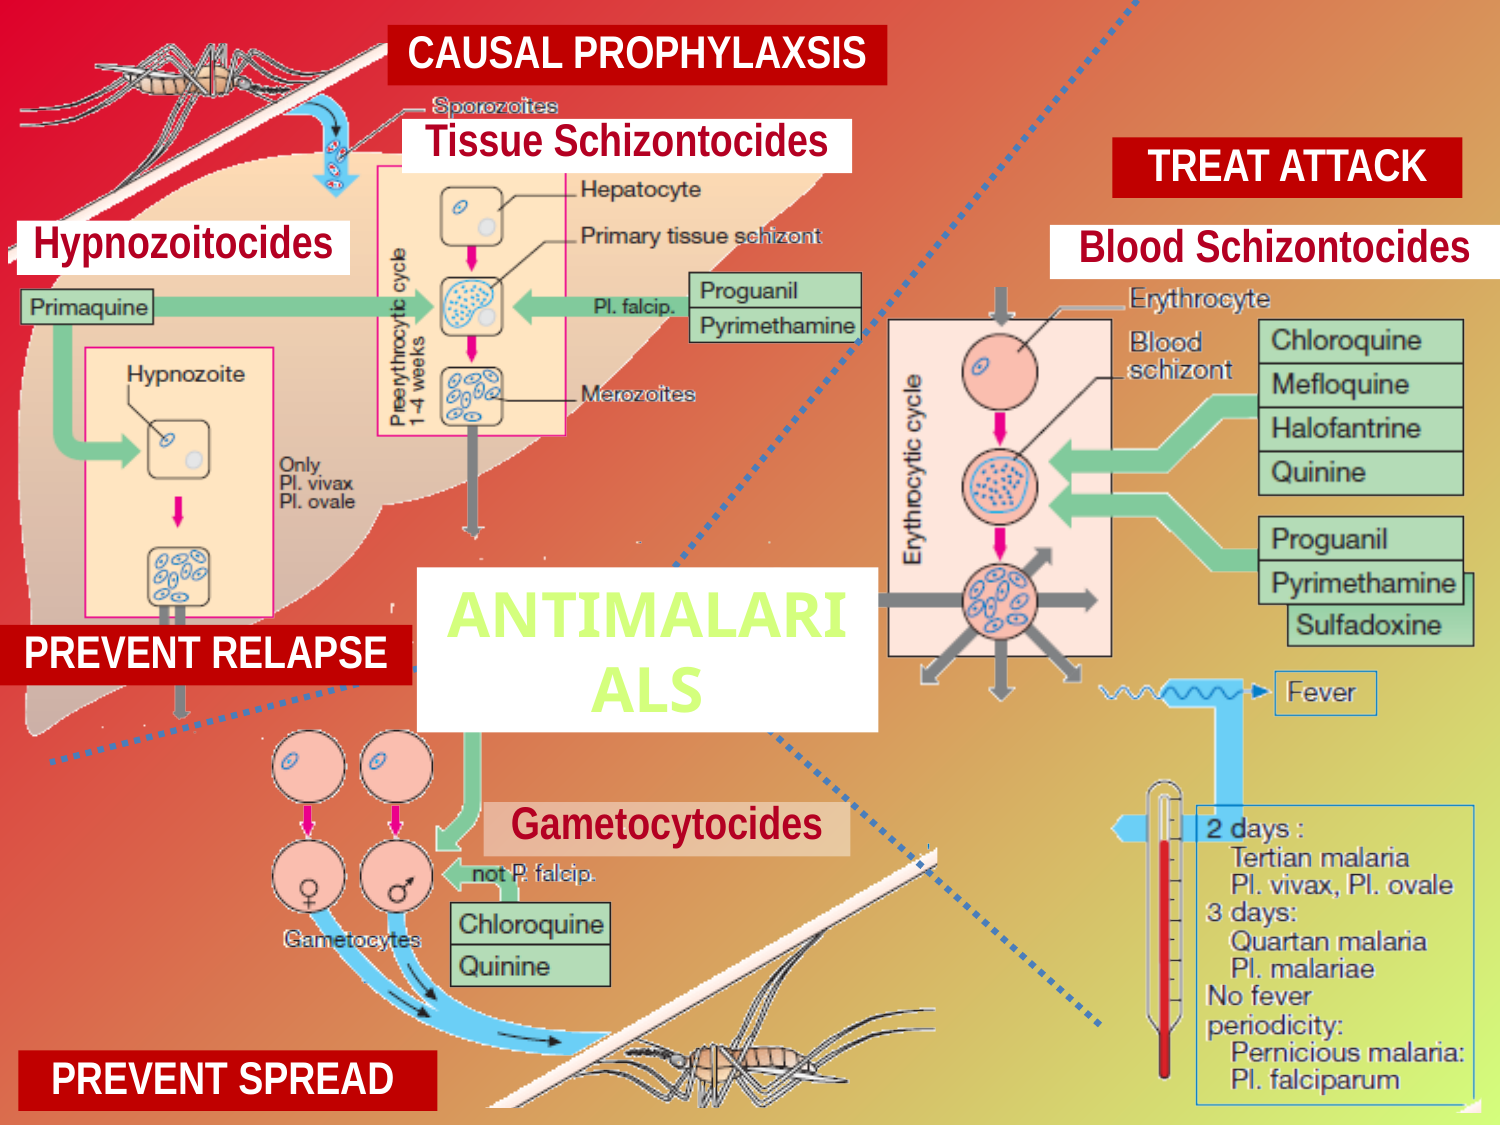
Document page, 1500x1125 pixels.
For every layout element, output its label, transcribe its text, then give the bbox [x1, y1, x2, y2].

text_box PREVENT SPREAD [18, 1050, 245, 1111]
picture [7, 43, 871, 751]
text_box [637, 612, 1101, 1026]
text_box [49, 612, 638, 763]
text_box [580, 56, 1194, 557]
picture [249, 287, 1482, 1113]
text_box Blood Schizontocides [1198, 224, 1500, 280]
text_box TREAT ATTACK [1198, 137, 1463, 198]
text_box CAUSAL PROPHYLAXSIS [387, 24, 888, 54]
